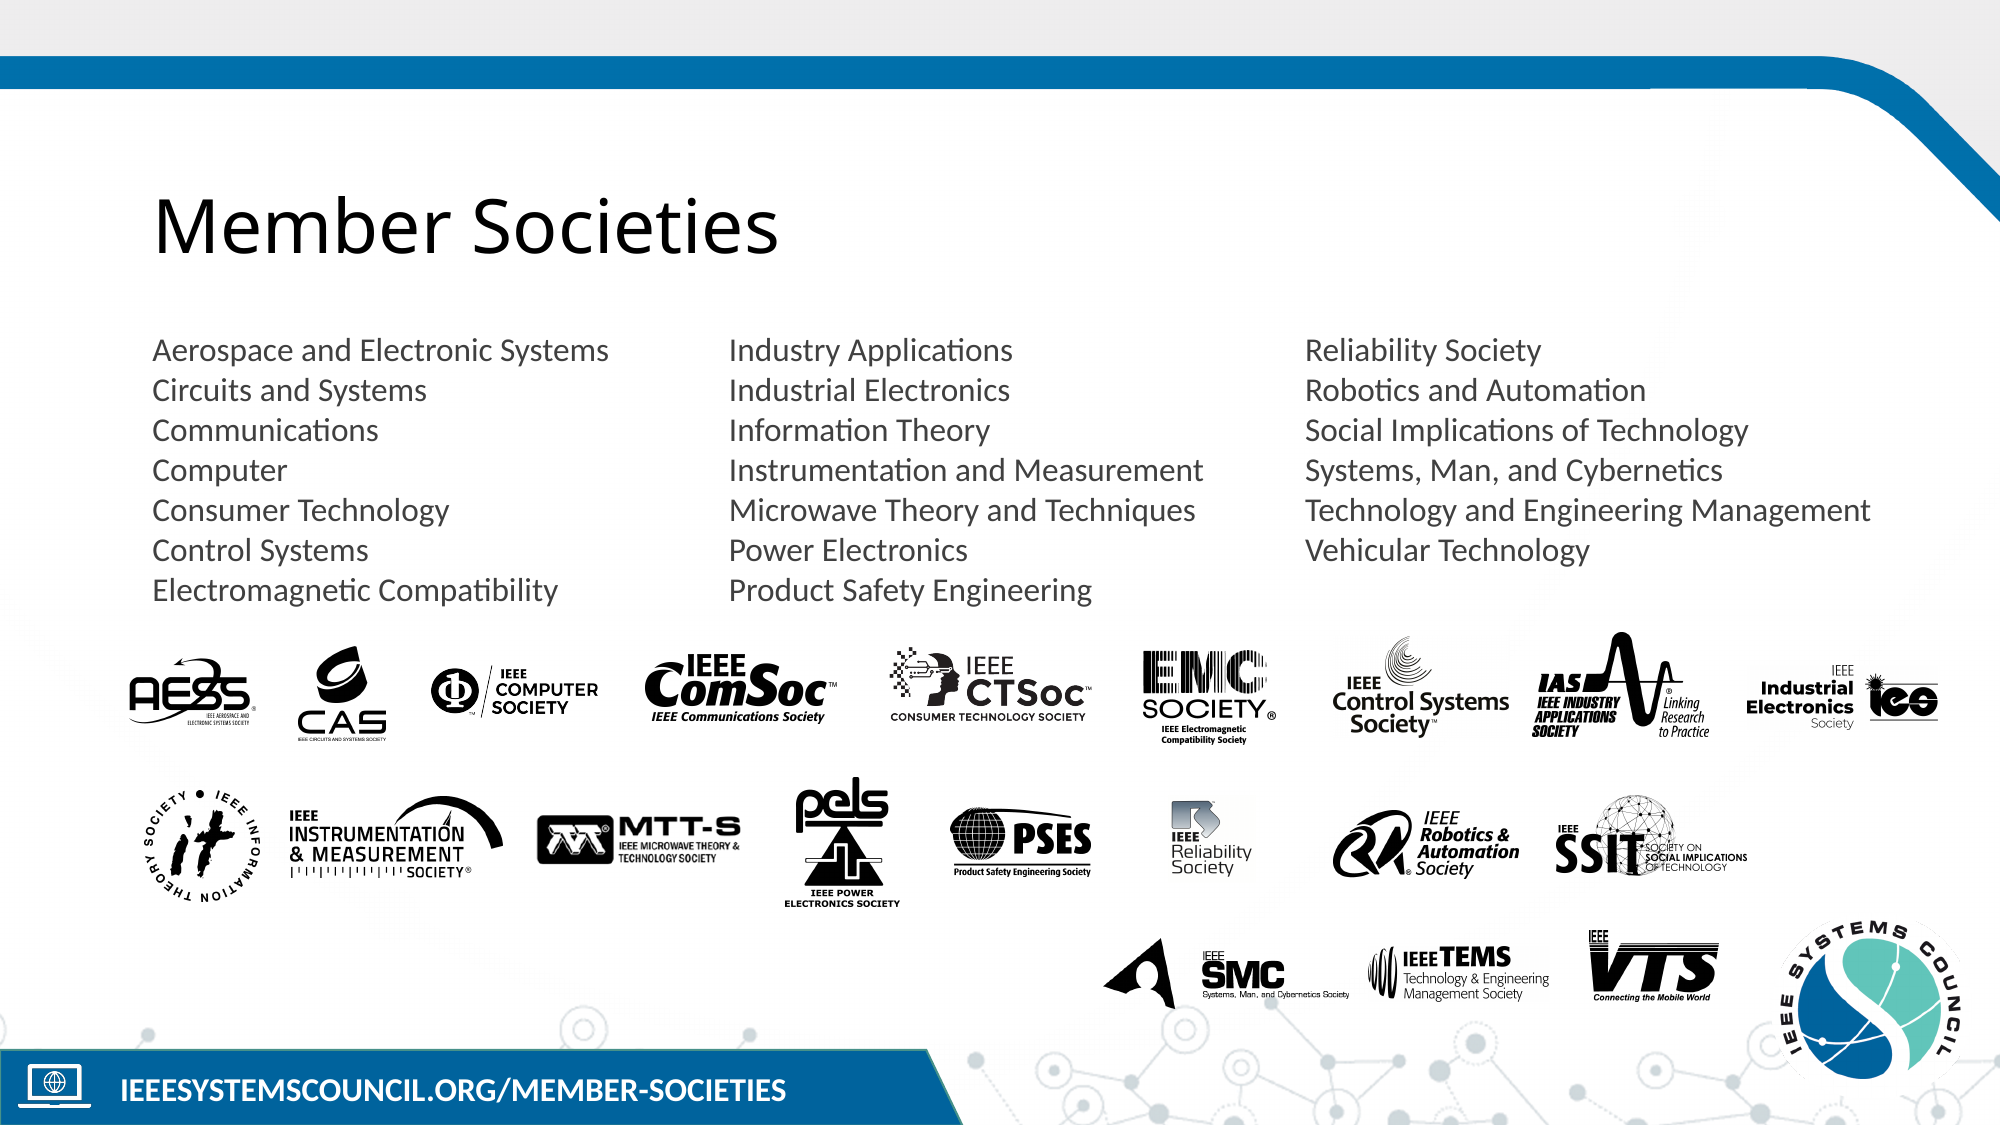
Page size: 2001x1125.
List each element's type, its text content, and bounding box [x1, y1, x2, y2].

picture [0, 0, 2000, 174]
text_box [0, 1048, 963, 1125]
text_box Aerospace and Electronic Systems Circuits and Systems Communications Computer Consumer Technology Control Systems Electromagnetic Compatibility Industry Applications Industrial Electronics Information Theory Instrumentation and Measurement Microwave Theory and Techniques Power Electronics Product Safety Engineering Reliability Society Robotics and Automation Social Implications of Technology Systems, Man, and Cybernetics Technology and Engineering Management Vehicular Technology [137, 320, 1897, 624]
picture [0, 90, 2000, 1125]
title Member Societies [137, 59, 1863, 278]
